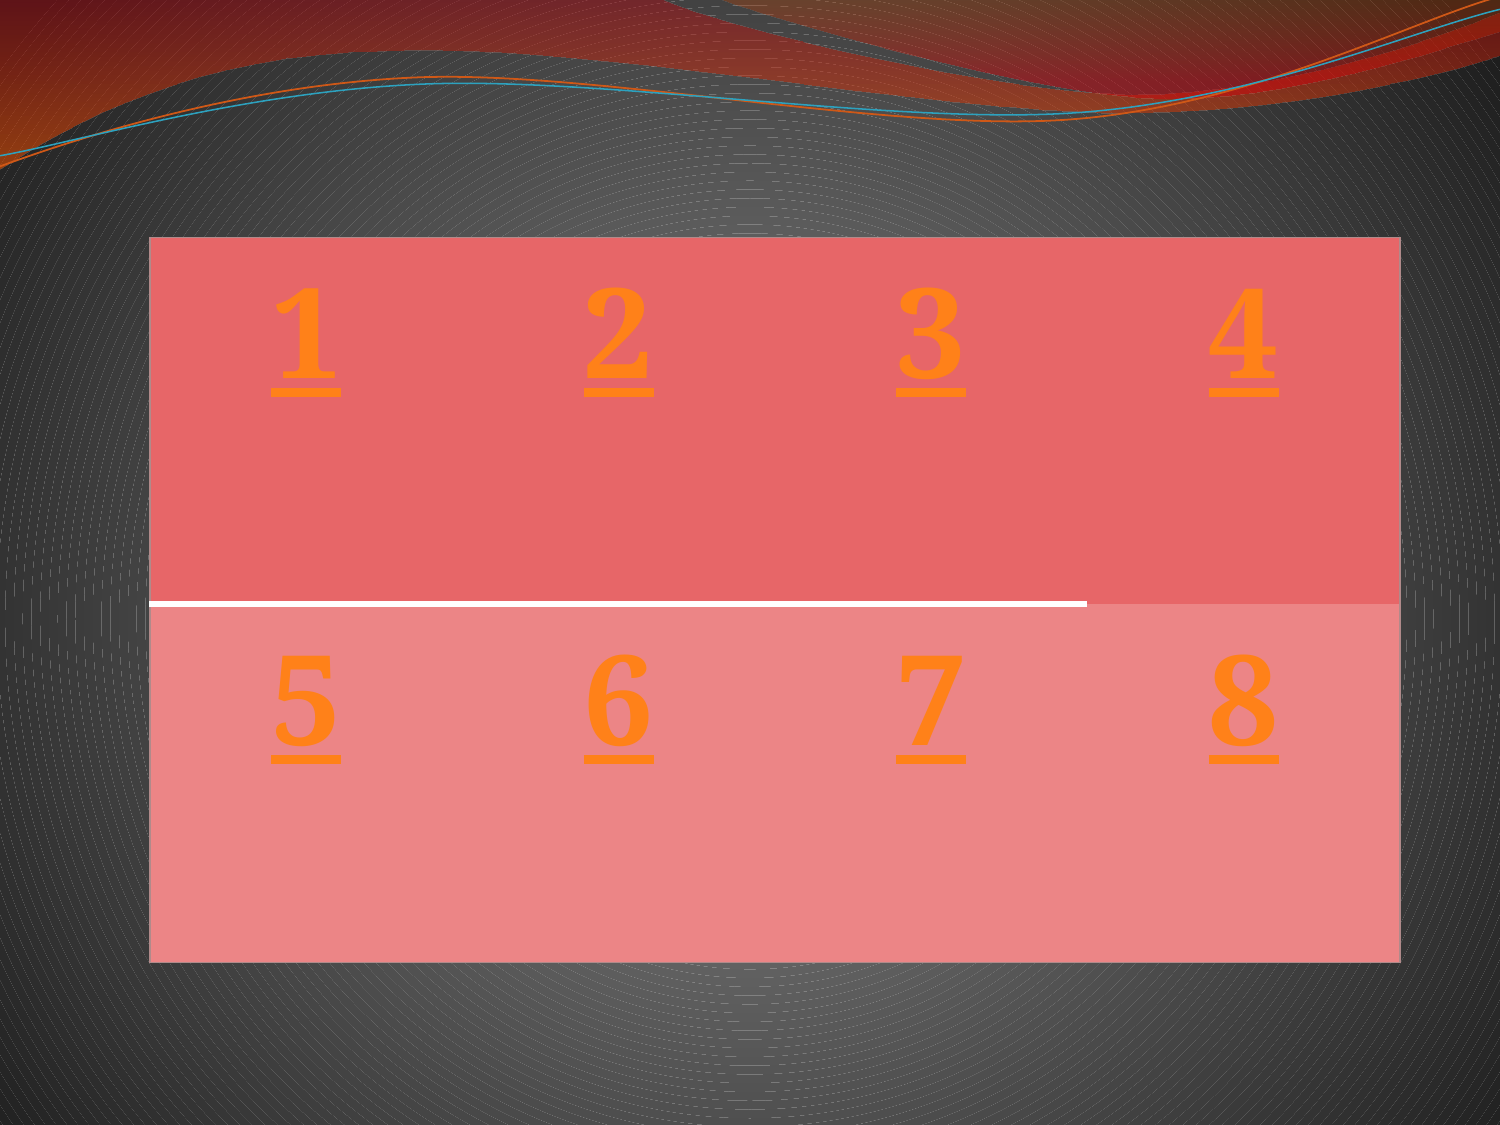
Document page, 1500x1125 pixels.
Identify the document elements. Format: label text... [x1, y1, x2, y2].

table_cell 8 [1087, 604, 1399, 962]
table_cell 5 [151, 607, 462, 962]
table_header 3 [775, 238, 1087, 601]
table_cell 7 [775, 607, 1087, 962]
table_cell 6 [462, 607, 775, 962]
table_header 4 [1087, 238, 1399, 604]
table_header 1 [151, 238, 462, 601]
table_header 2 [462, 238, 775, 601]
